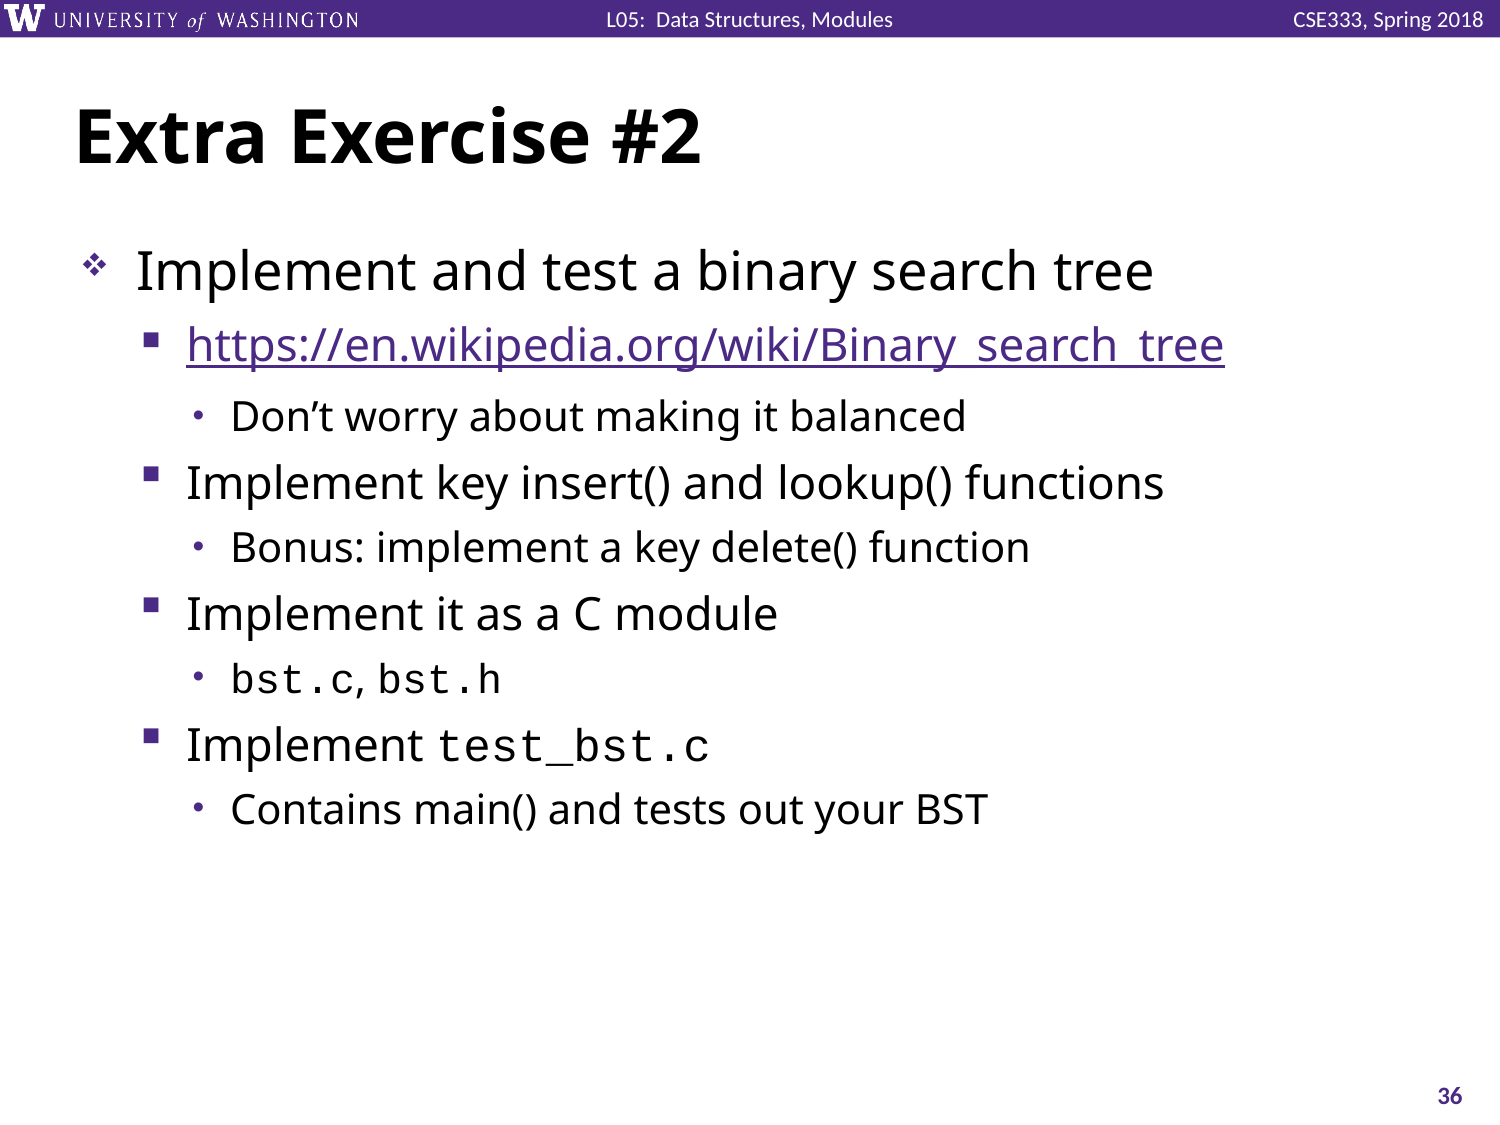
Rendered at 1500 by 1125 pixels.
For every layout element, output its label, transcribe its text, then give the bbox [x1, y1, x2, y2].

title Extra Exercise #2 [58, 71, 1438, 197]
slide_number 36 [1400, 1065, 1500, 1125]
list Implement and test a binary search tree https://en.wikipedia.org/wiki/Binary_search_tree Don’t worry about making it balanced Implement key insert() and lookup() functions Bonus: implement a key delete() function Implement it as a C module bst.c, bst.h Implement test_bst.c Contains main() and tests out your BST [64, 223, 1438, 1040]
picture [4, 4, 358, 32]
